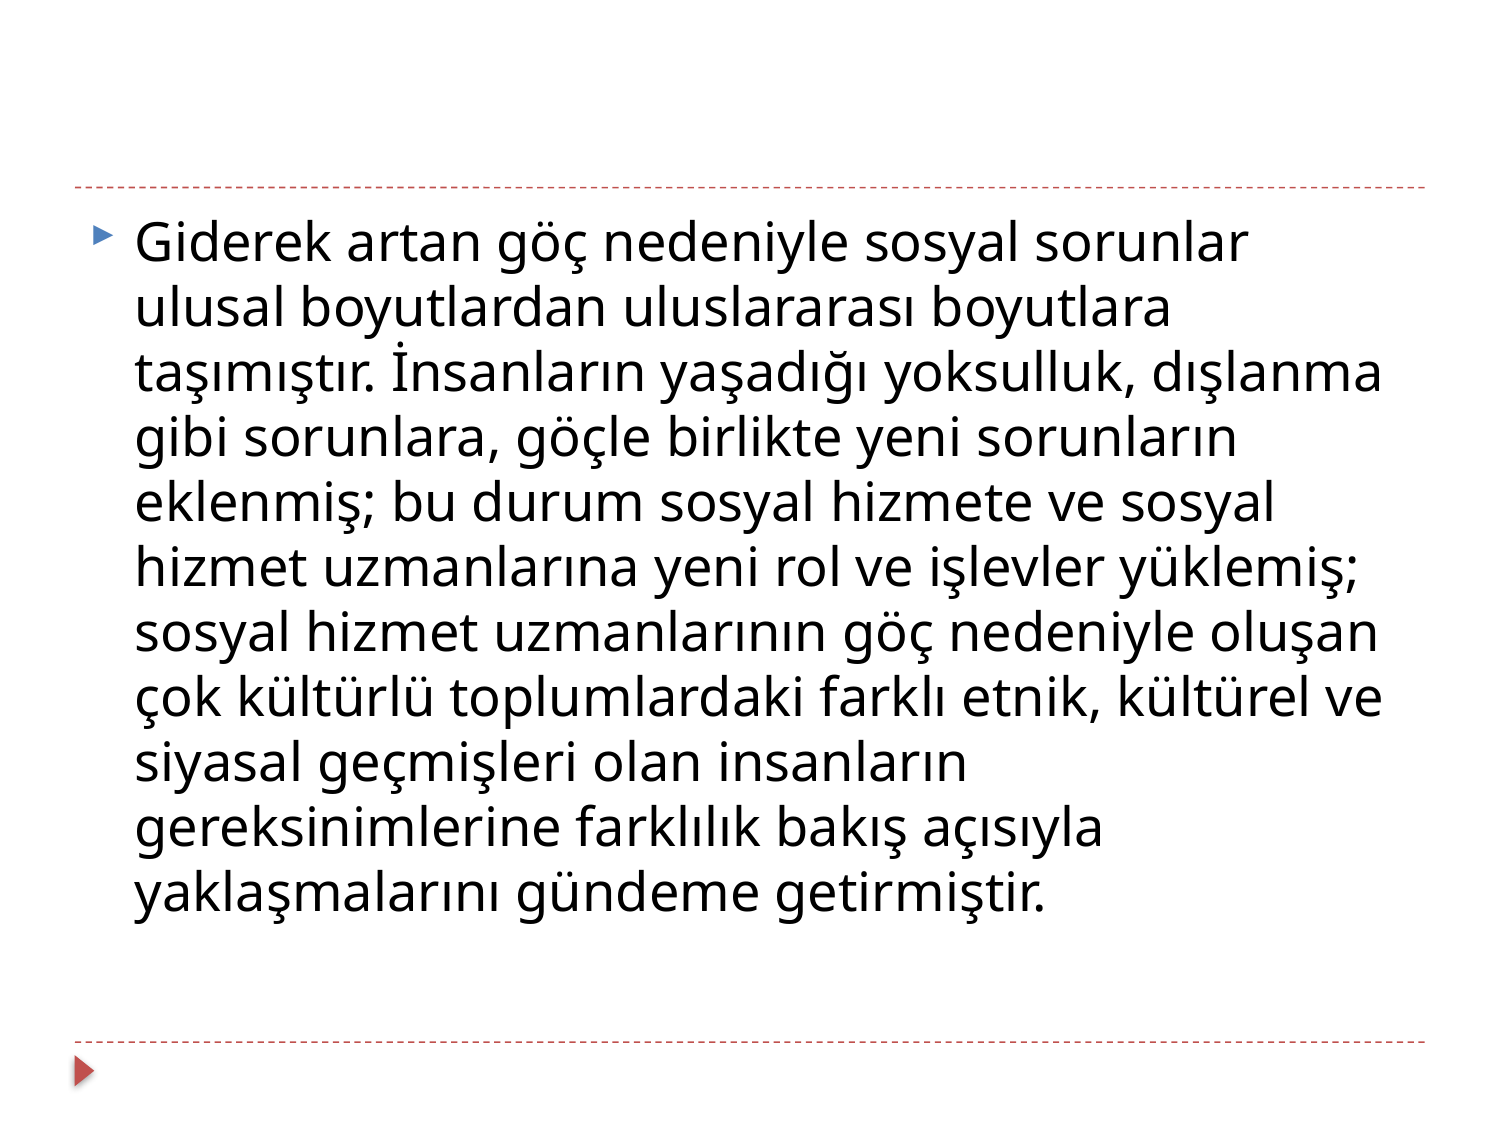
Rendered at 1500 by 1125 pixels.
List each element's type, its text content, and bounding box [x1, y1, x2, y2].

list Giderek artan göç nedeniyle sosyal sorunlar ulusal boyutlardan uluslararası boyutlara taşımıştır. İnsanların yaşadığı yoksulluk, dışlanma gibi sorunlara, göçle birlikte yeni sorunların eklenmiş; bu durum sosyal hizmete ve sosyal hizmet uzmanlarına yeni rol ve işlevler yüklemiş; sosyal hizmet uzmanlarının göç nedeniyle oluşan çok kültürlü toplumlardaki farklı etnik, kültürel ve siyasal geçmişleri olan insanların gereksinimlerine farklılık bakış açısıyla yaklaşmalarını gündeme getirmiştir. [75, 200, 1425, 1010]
